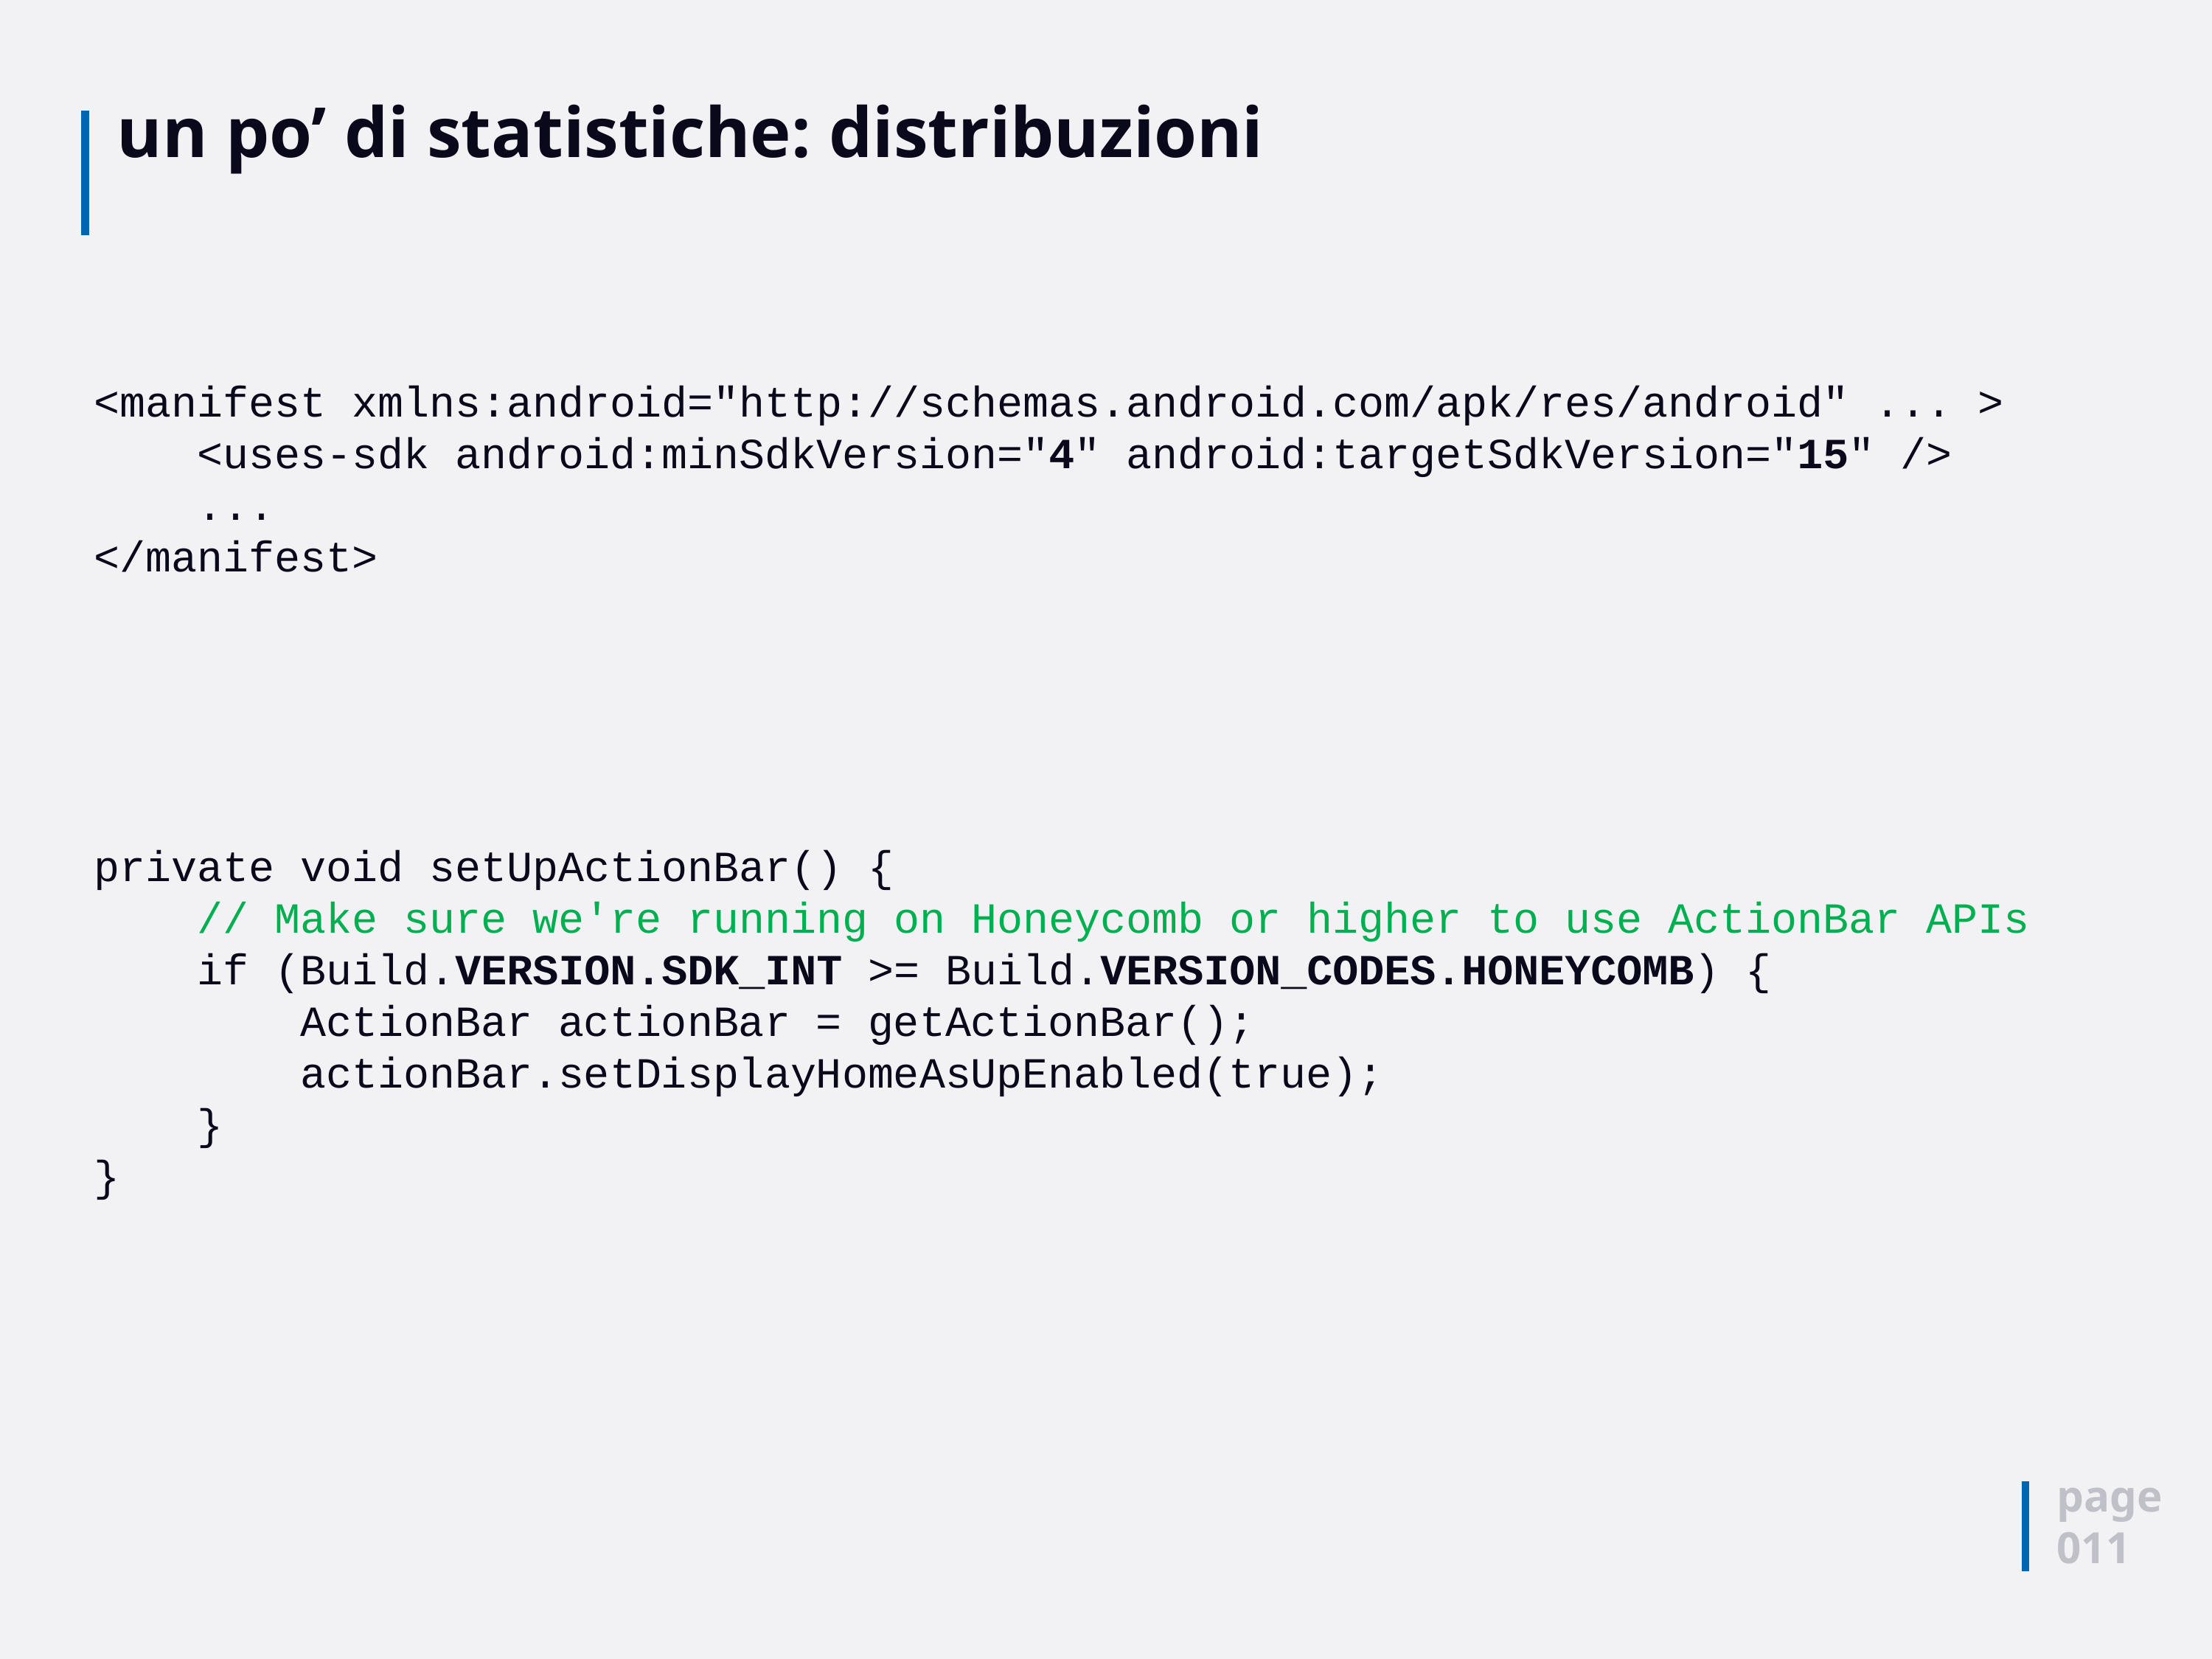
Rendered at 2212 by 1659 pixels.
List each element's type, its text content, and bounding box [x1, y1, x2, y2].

title un po’ di statistiche: distribuzioni [105, 91, 2111, 179]
text_box <manifest xmlns:android="http://schemas.android.com/apk/res/android" ... > <uses-sdk android:minSdkVersion="4" android:targetSdkVersion="15" /> ... </manifest> private void setUpActionBar() { // Make sure we're running on Honeycomb or higher to use ActionBar APIs if (Build.VERSION.SDK_INT >= Build.VERSION_CODES.HONEYCOMB) { ActionBar actionBar = getActionBar(); actionBar.setDisplayHomeAsUpEnabled(true); } } [83, 368, 2212, 1206]
slide_number page 011 [2046, 1463, 2212, 1579]
